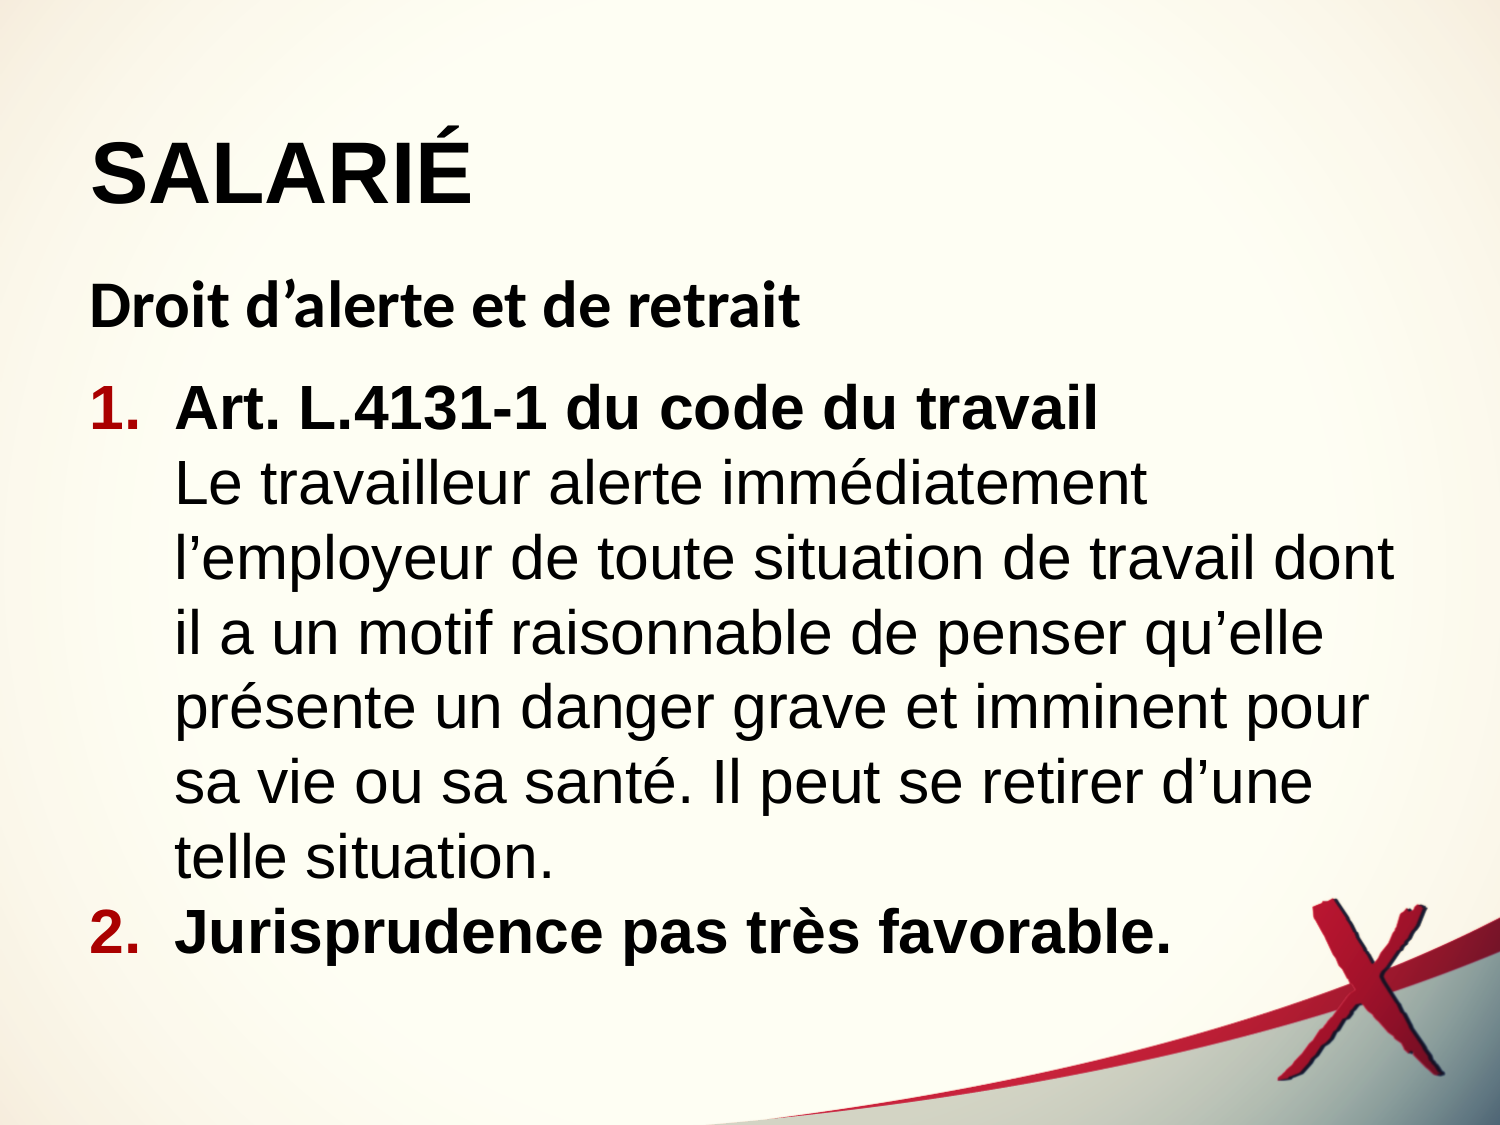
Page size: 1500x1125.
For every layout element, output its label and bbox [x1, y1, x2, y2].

list [0, 0, 1500, 1125]
